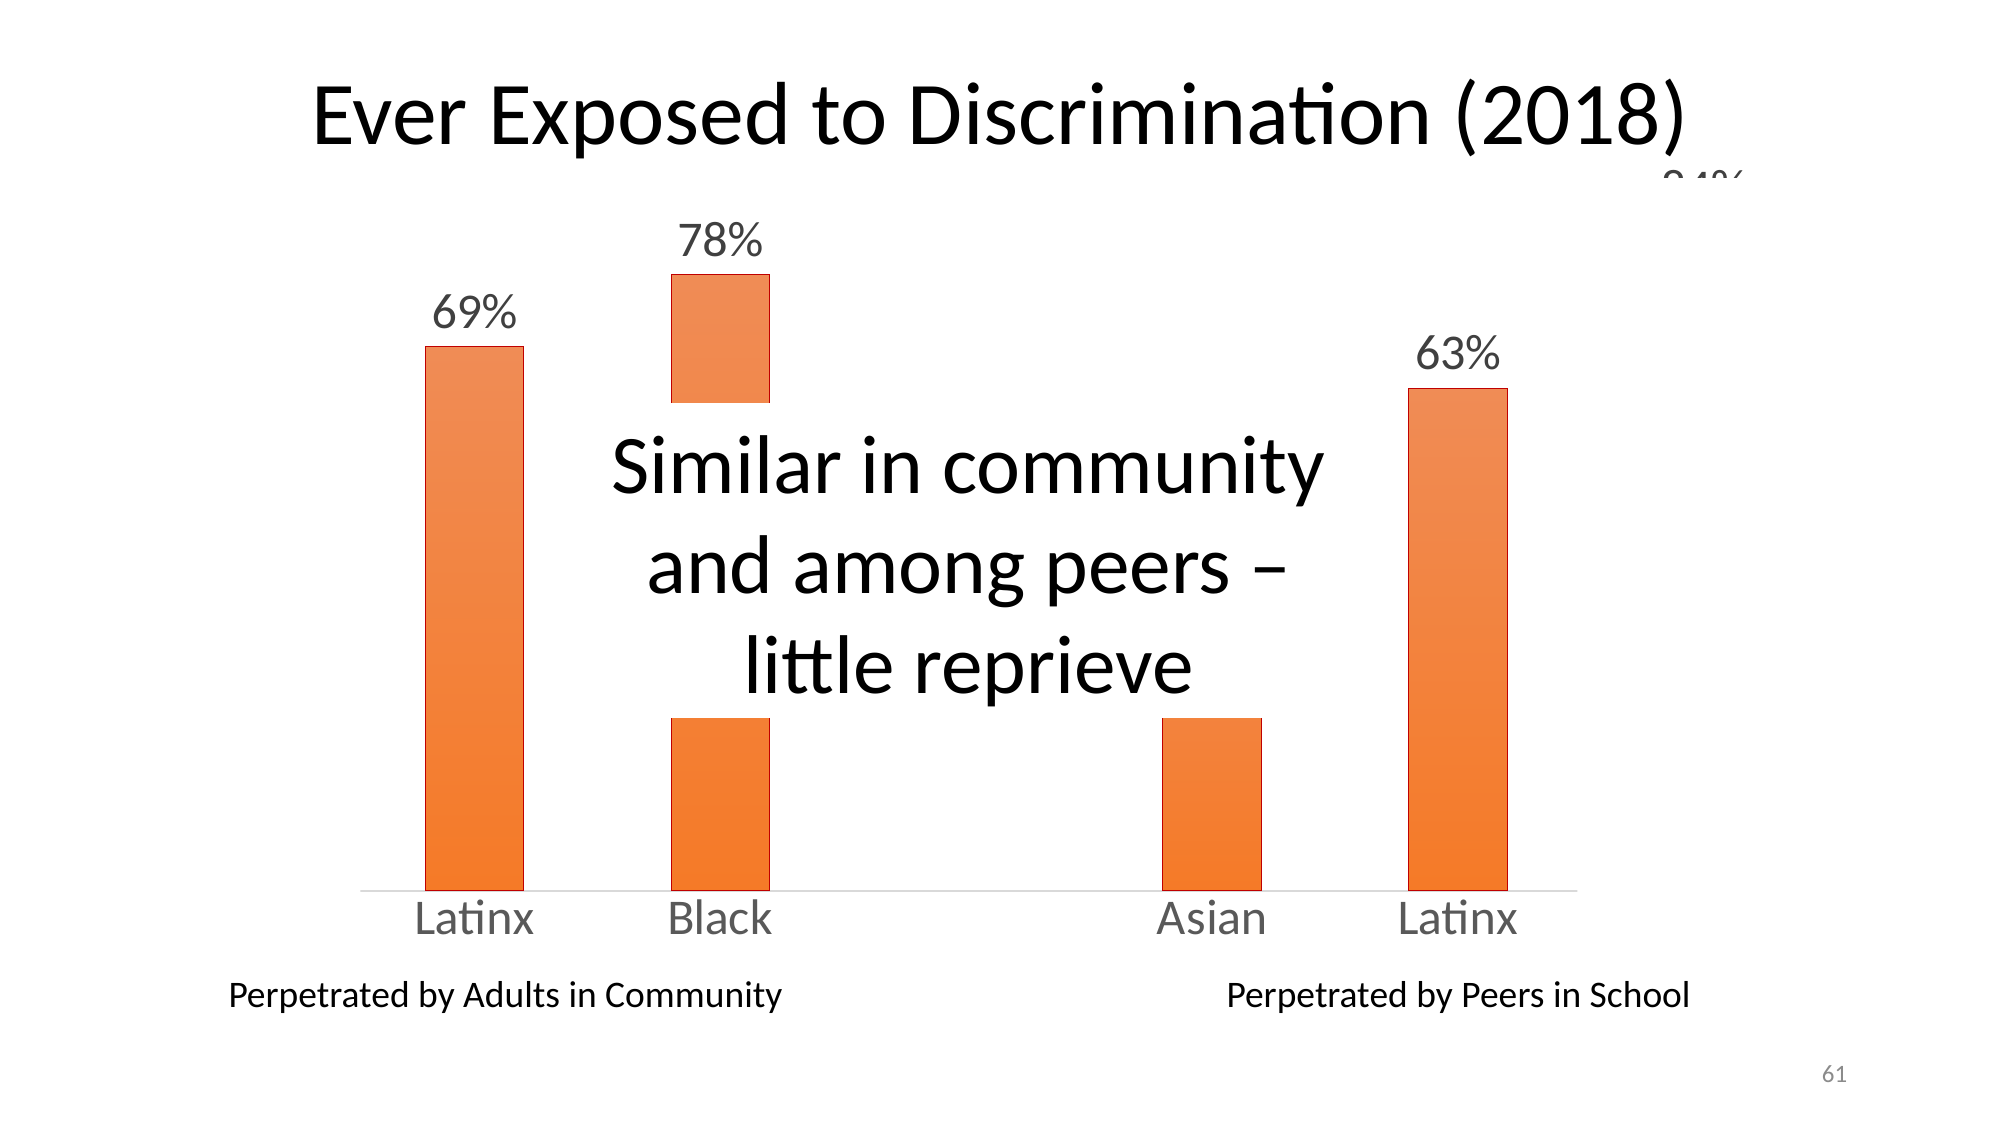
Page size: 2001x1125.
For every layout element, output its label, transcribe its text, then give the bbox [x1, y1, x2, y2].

text_box Ever Exposed to Discrimination (2018) [0, 59, 2000, 194]
text_box Perpetrated by Peers in School [1141, 963, 1777, 1023]
slide_number 61 [1412, 1042, 1863, 1103]
text_box Perpetrated by Adults in Community [188, 963, 824, 1023]
chart [69, 160, 1863, 963]
